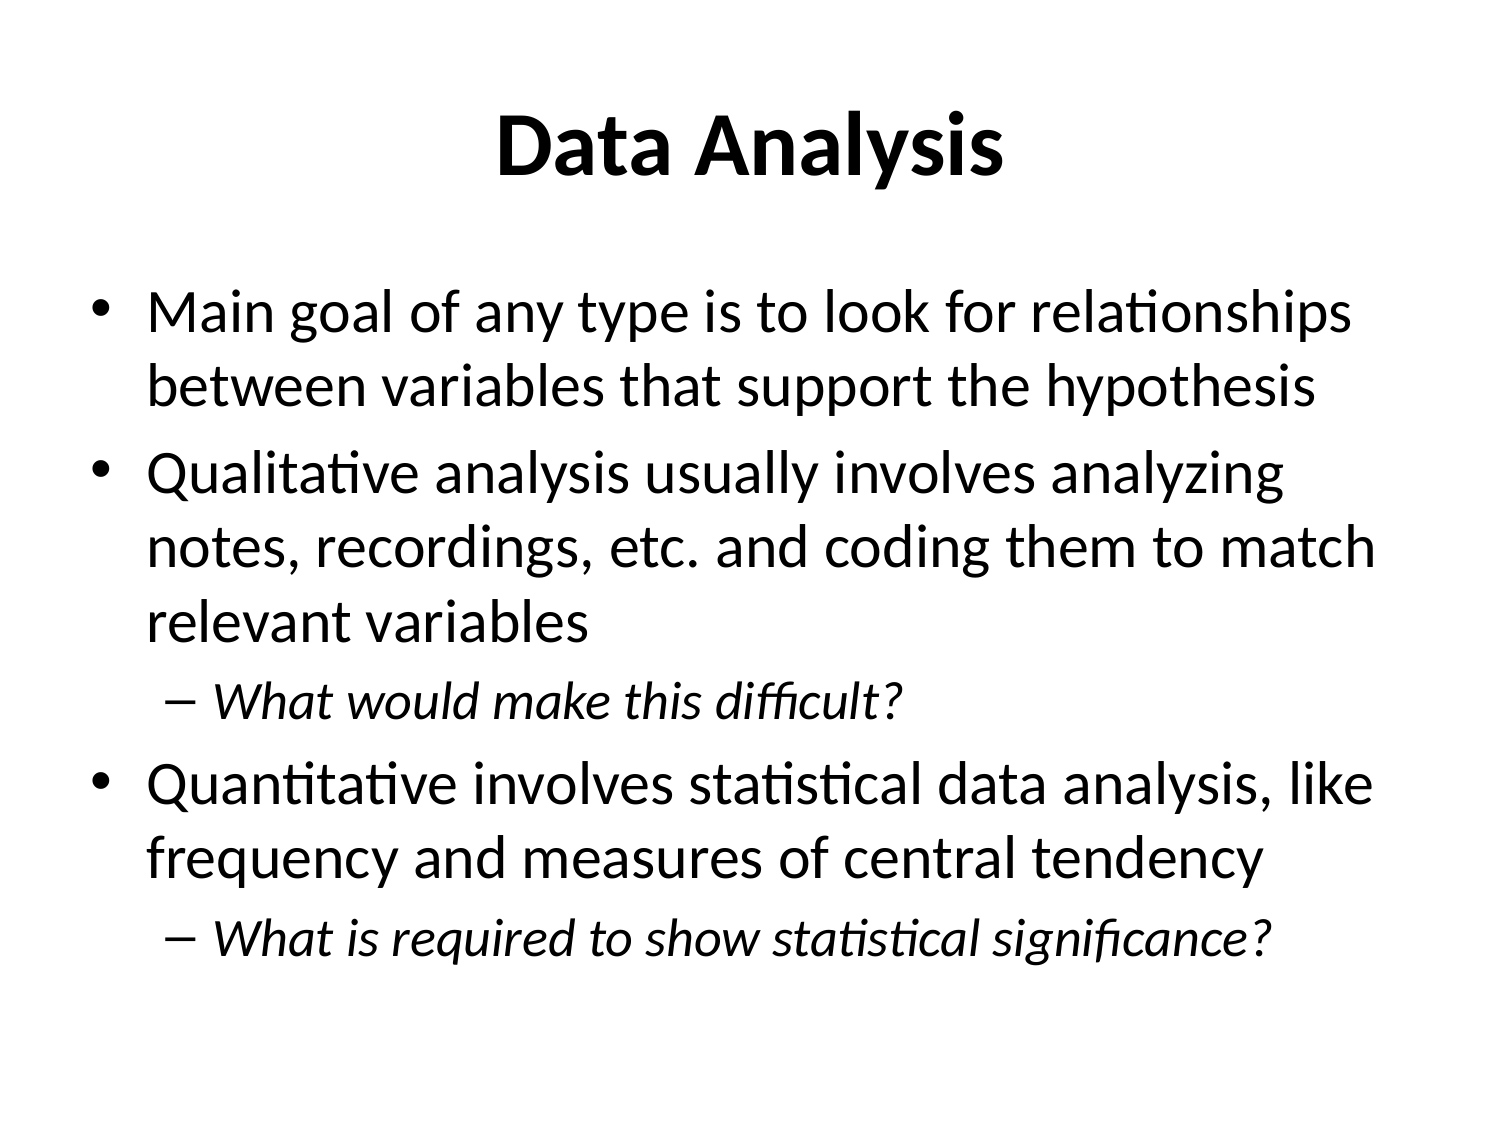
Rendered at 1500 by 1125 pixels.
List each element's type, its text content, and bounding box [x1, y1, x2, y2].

title Data Analysis [75, 45, 1425, 233]
list Main goal of any type is to look for relationships between variables that support the hypothesis Qualitative analysis usually involves analyzing notes, recordings, etc. and coding them to match relevant variables What would make this difficult? Quantitative involves statistical data analysis, like frequency and measures of central tendency What is required to show statistical significance? [75, 262, 1425, 1075]
